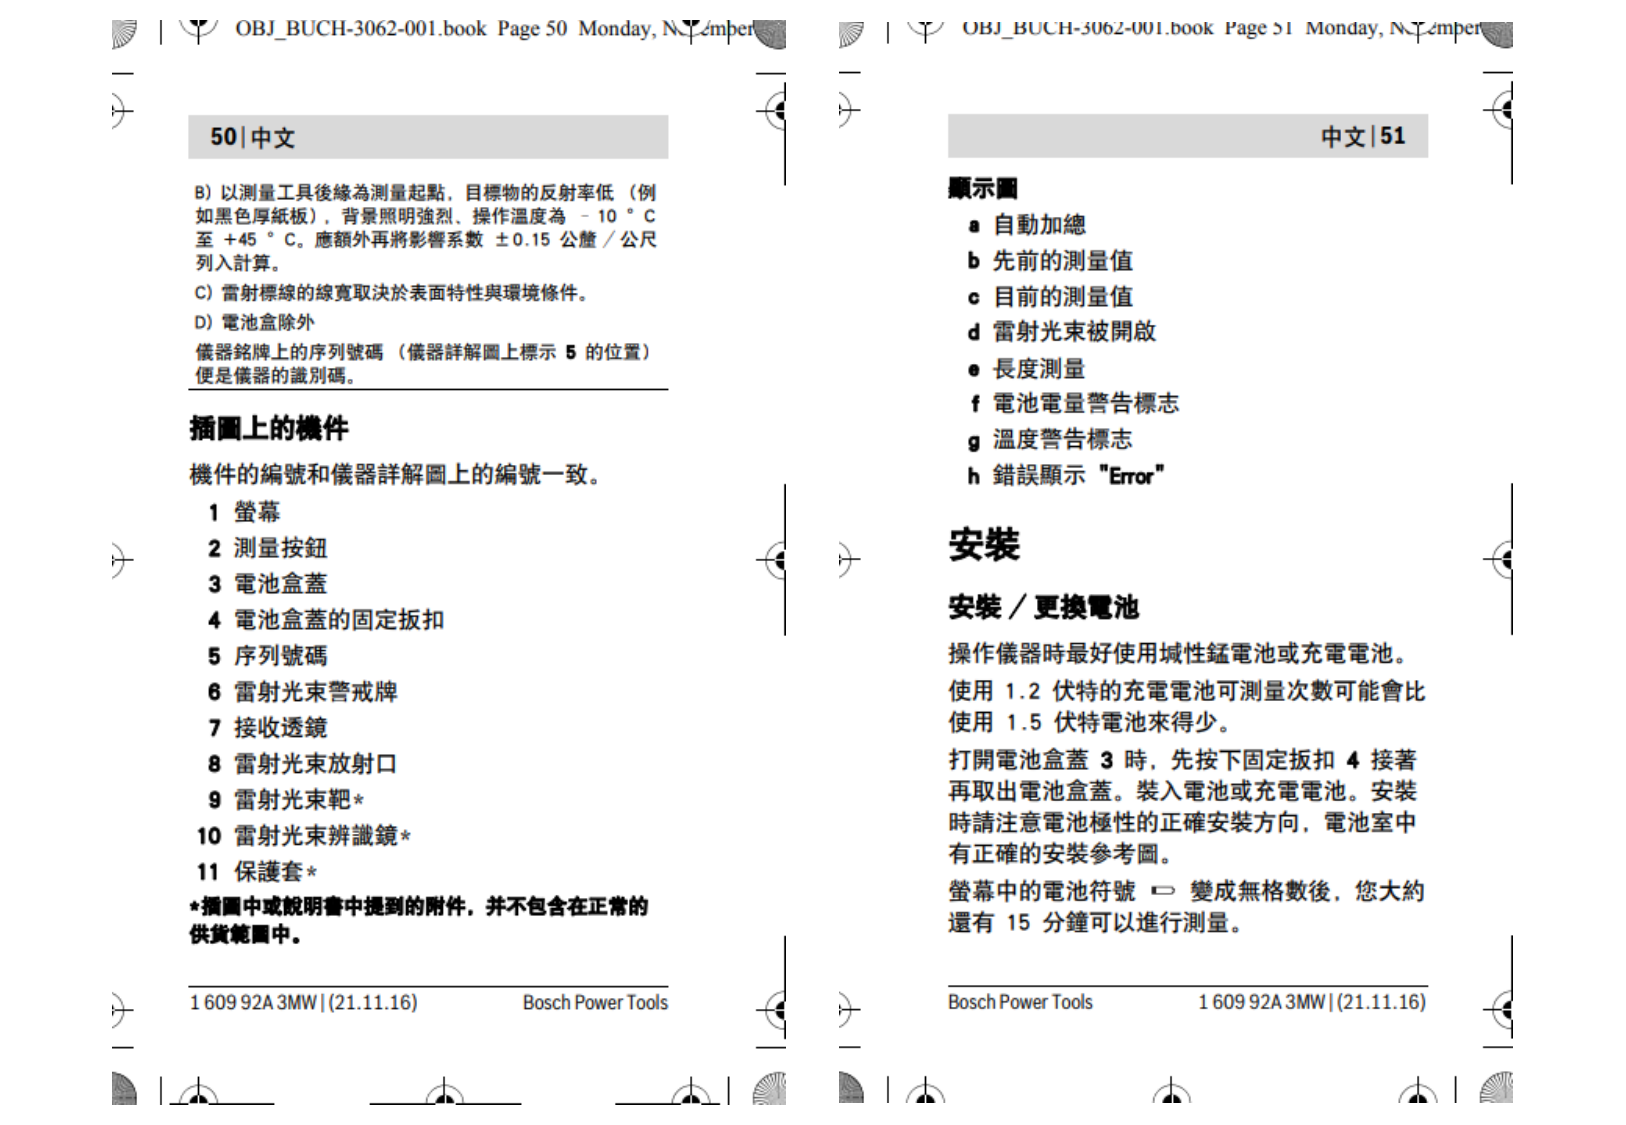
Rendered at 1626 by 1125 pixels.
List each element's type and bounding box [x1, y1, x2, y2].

picture [839, 22, 1513, 1103]
picture [112, 20, 786, 1105]
